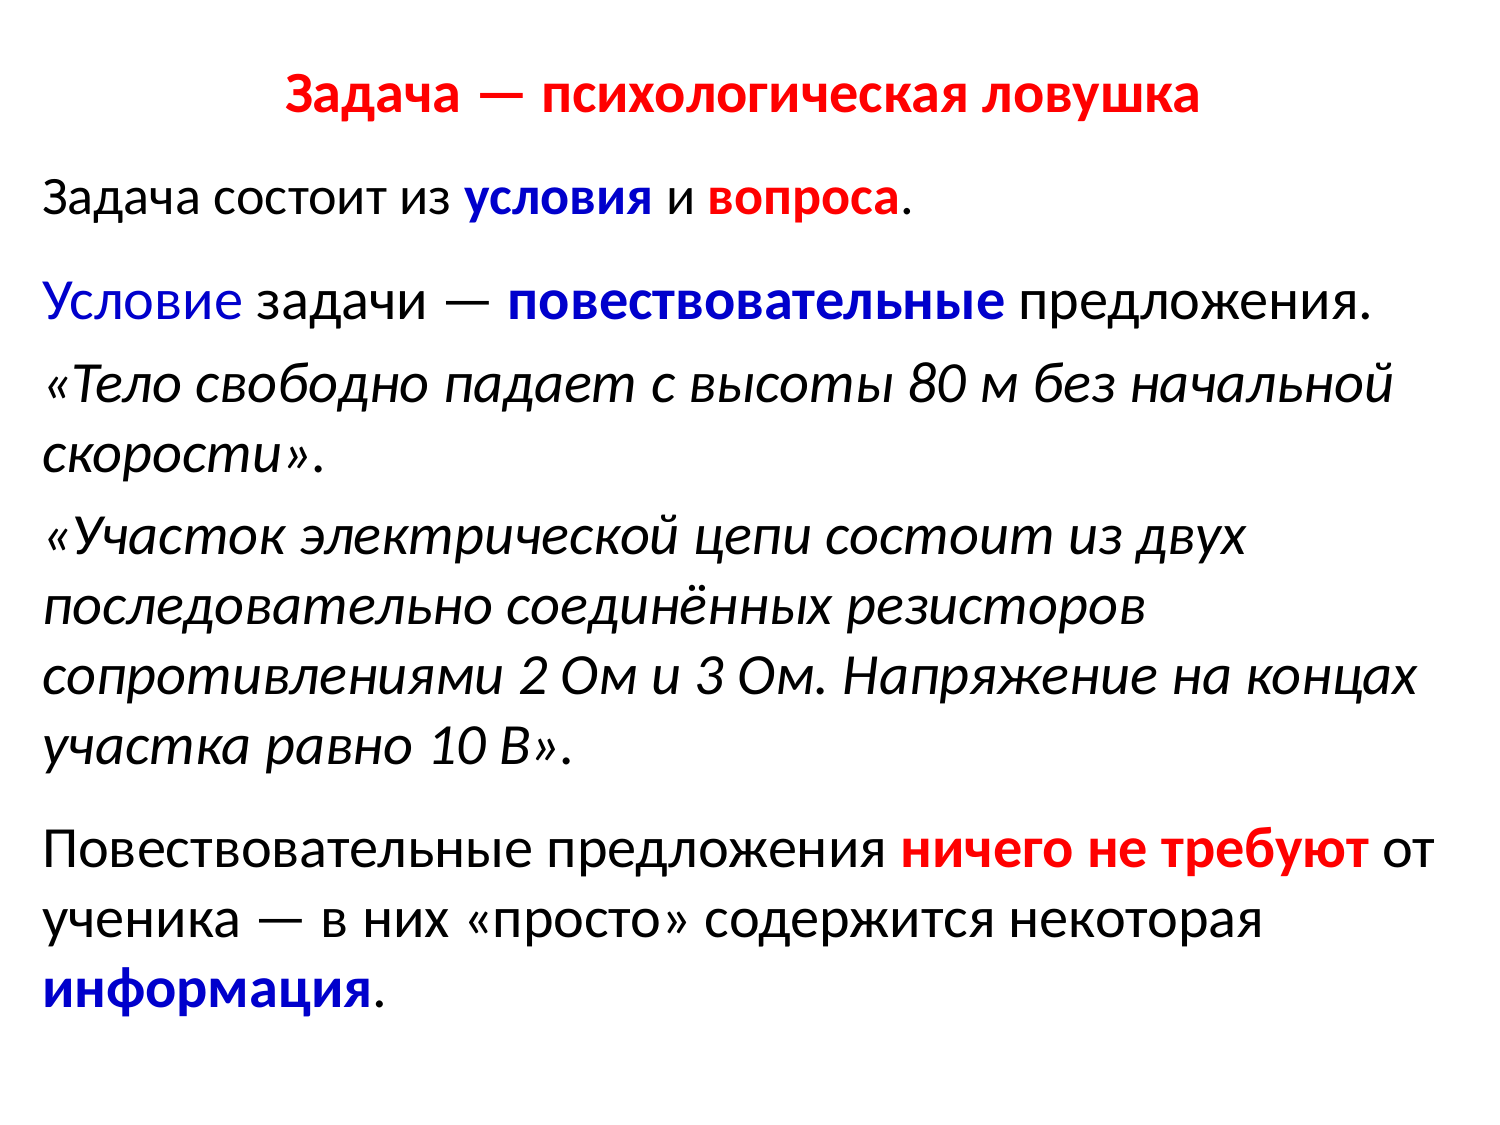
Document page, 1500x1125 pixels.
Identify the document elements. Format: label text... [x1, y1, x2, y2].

text_box Повествовательные предложения ничего не требуют от ученика — в них «просто» содержится некоторая информация. [27, 801, 1473, 1027]
text_box Задача состоит из условия и вопроса. [27, 153, 1400, 233]
text_box Условие задачи — повествовательные предложения. «Тело свободно падает с высоты 80 м без начальной скорости». «Участок электрической цепи состоит из двух последовательно соединённых резисторов сопротивлениями 2 Ом и 3 Ом. Напряжение на концах участка равно 10 В». [27, 253, 1473, 784]
text_box Задача — психологическая ловушка [270, 47, 1230, 132]
